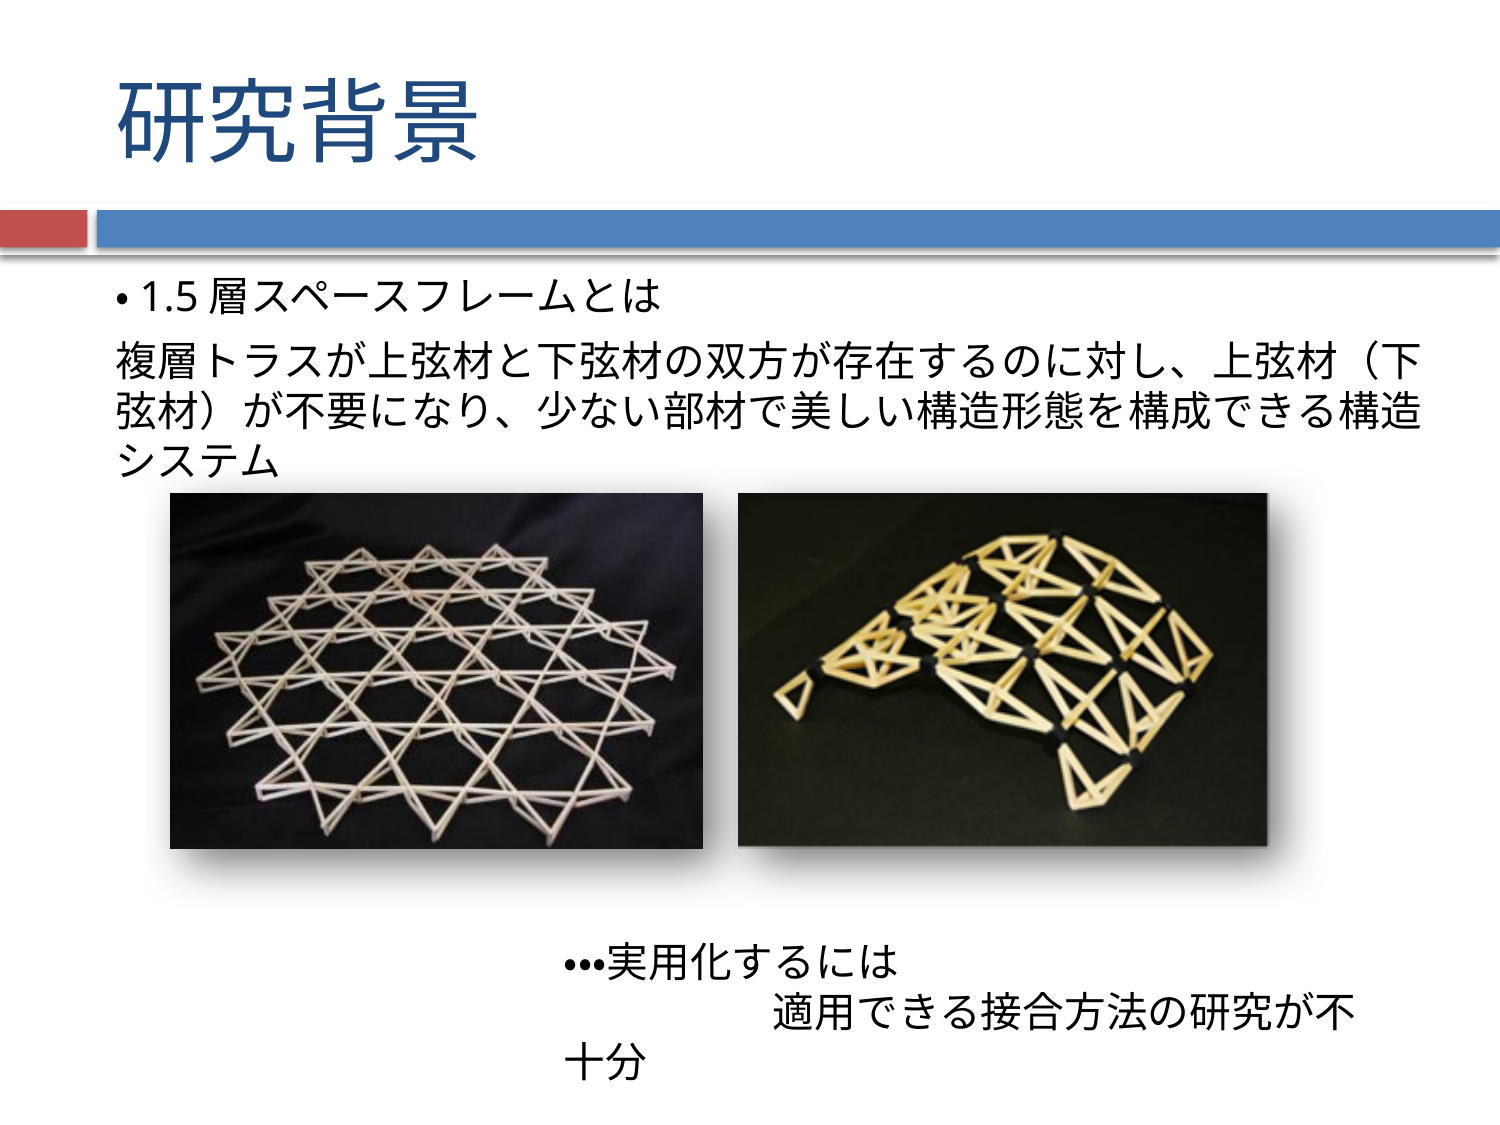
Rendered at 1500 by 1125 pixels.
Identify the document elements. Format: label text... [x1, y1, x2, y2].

picture [737, 493, 1271, 850]
title 研究背景 [100, 37, 1438, 200]
text_box ・・・実用化するには 適用できる接合方法の研究が不十分 [549, 928, 1376, 1094]
list ・1.5層スペースフレームとは 複層トラスが上弦材と下弦材の双方が存在するのに対し、上弦材（下弦材）が不要になり、少ない部材で美しい構造形態を構成できる構造システム [100, 262, 1438, 1000]
picture [170, 493, 704, 850]
